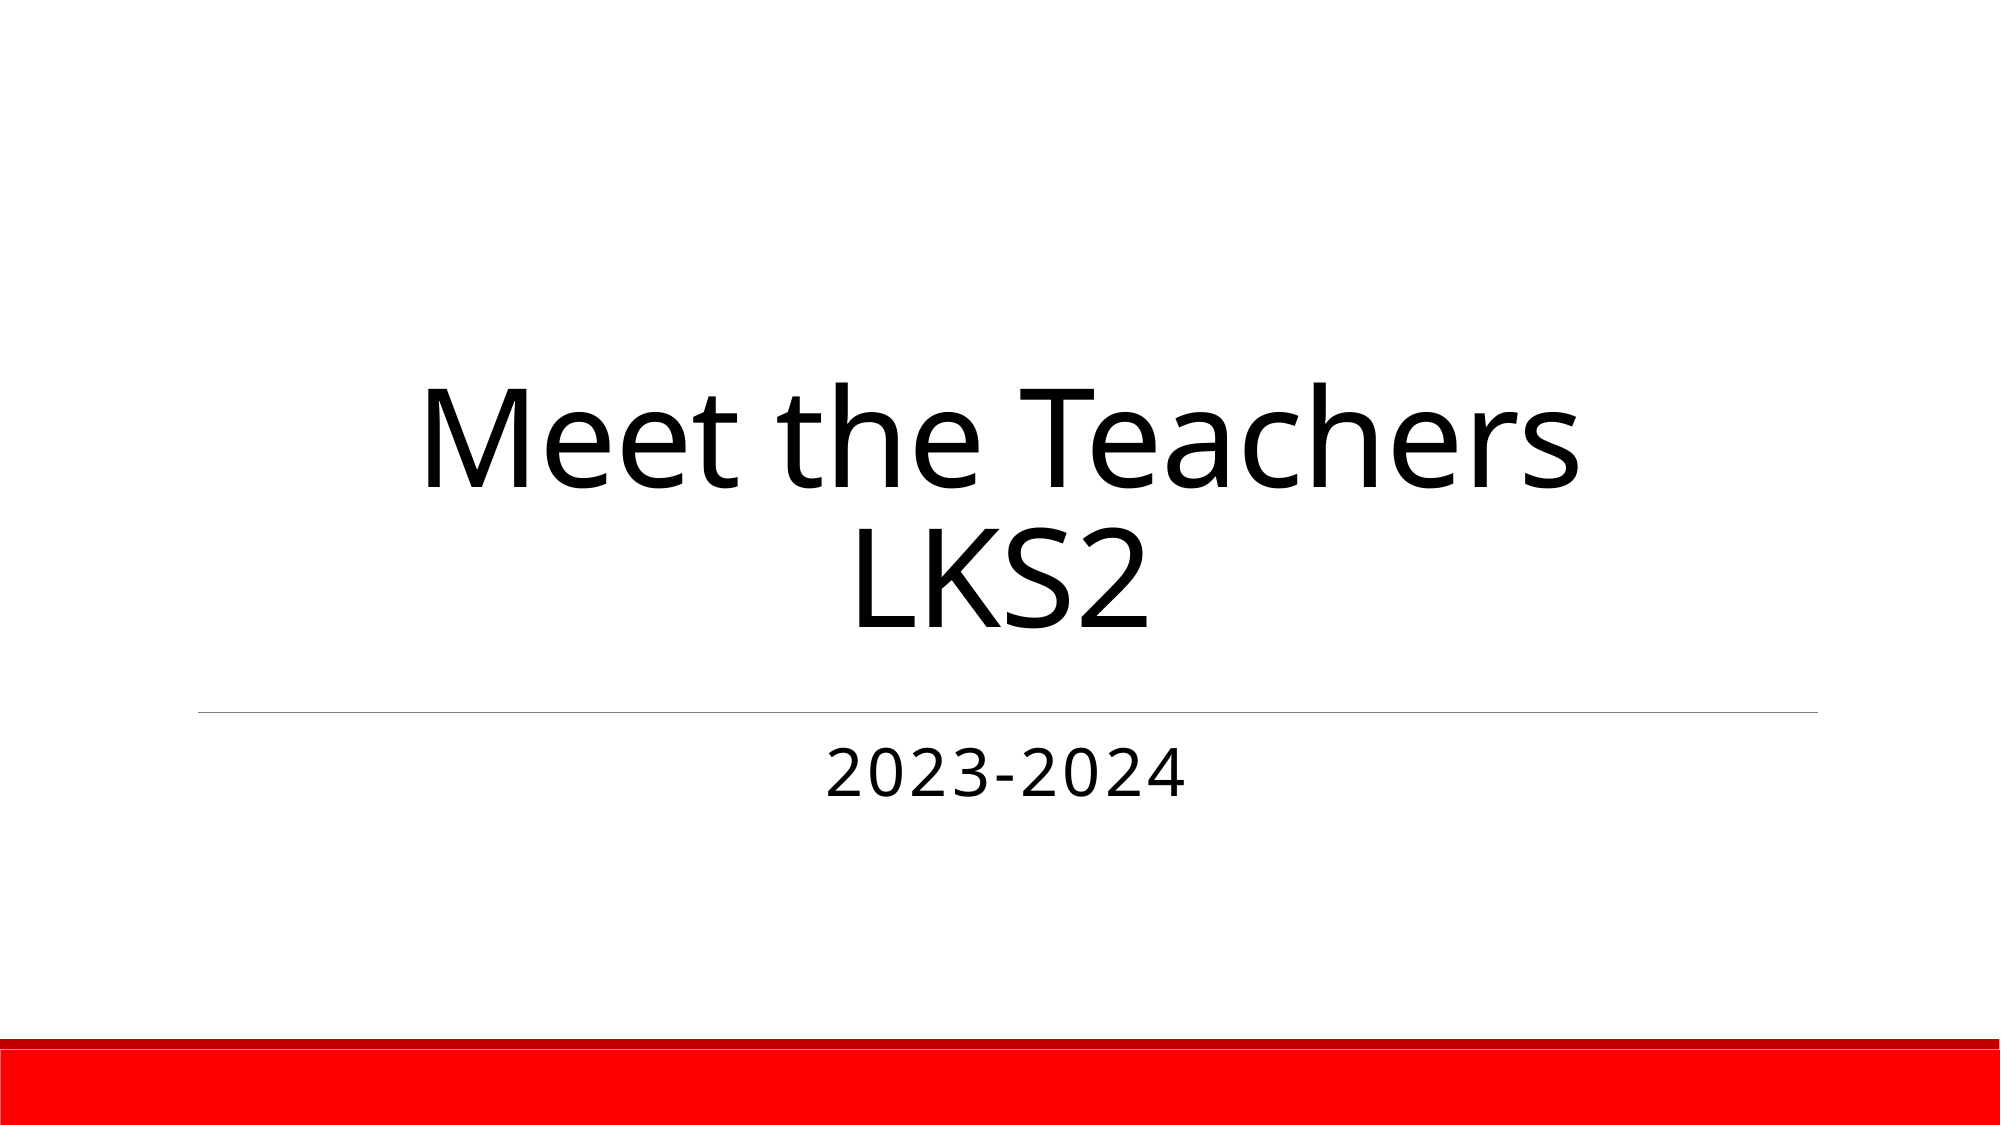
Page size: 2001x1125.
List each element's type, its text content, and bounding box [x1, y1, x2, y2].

title Meet the Teachers LKS2 [362, 206, 1638, 664]
subtitle 2023-2024 [180, 730, 1831, 919]
